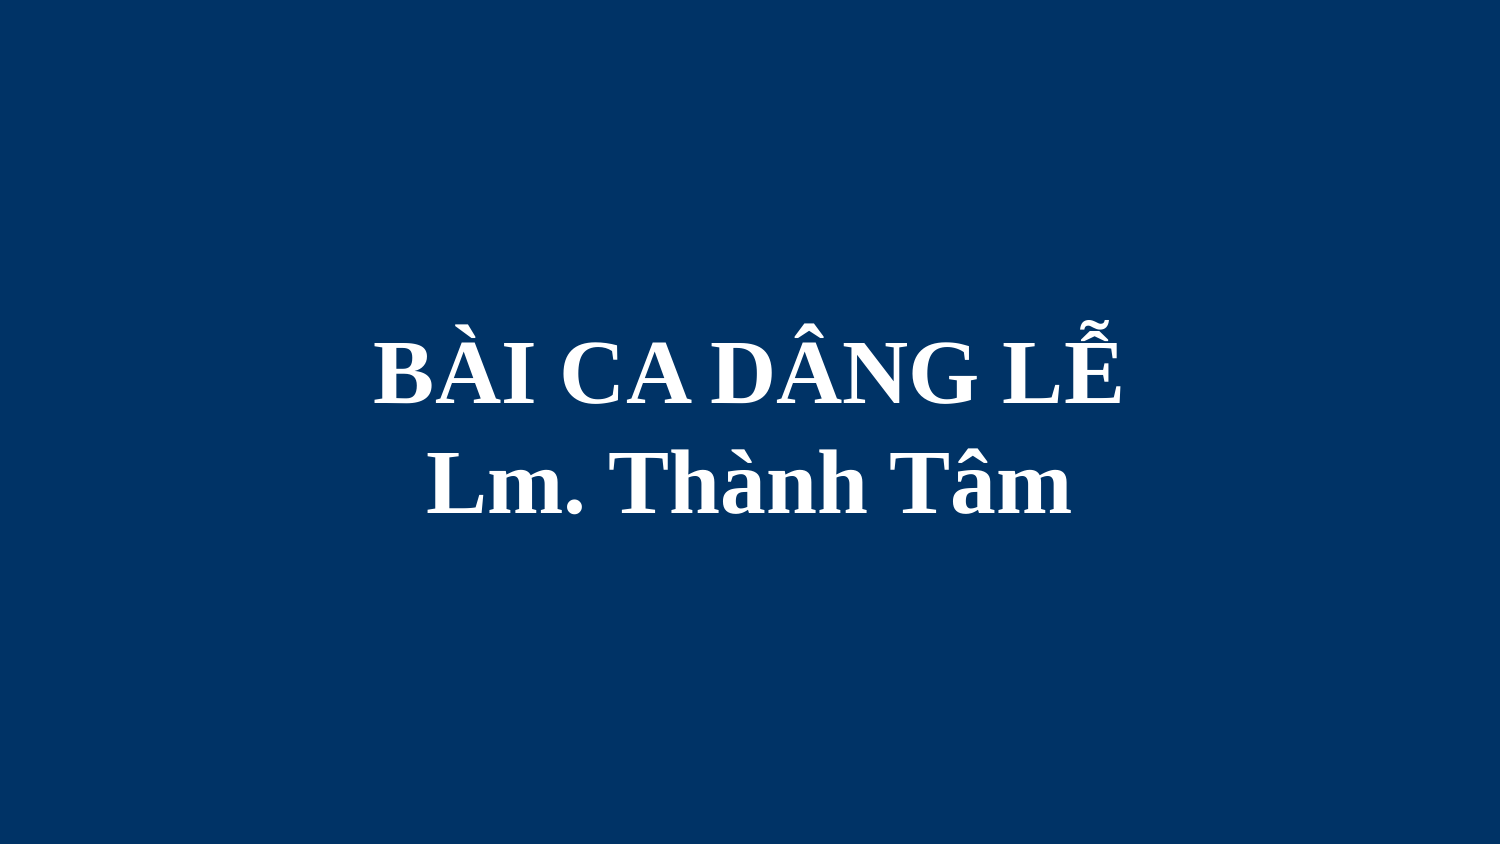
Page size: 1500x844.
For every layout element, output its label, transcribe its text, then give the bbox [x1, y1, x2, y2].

title BÀI CA DÂNG LỄ Lm. Thành Tâm [0, 0, 1500, 844]
